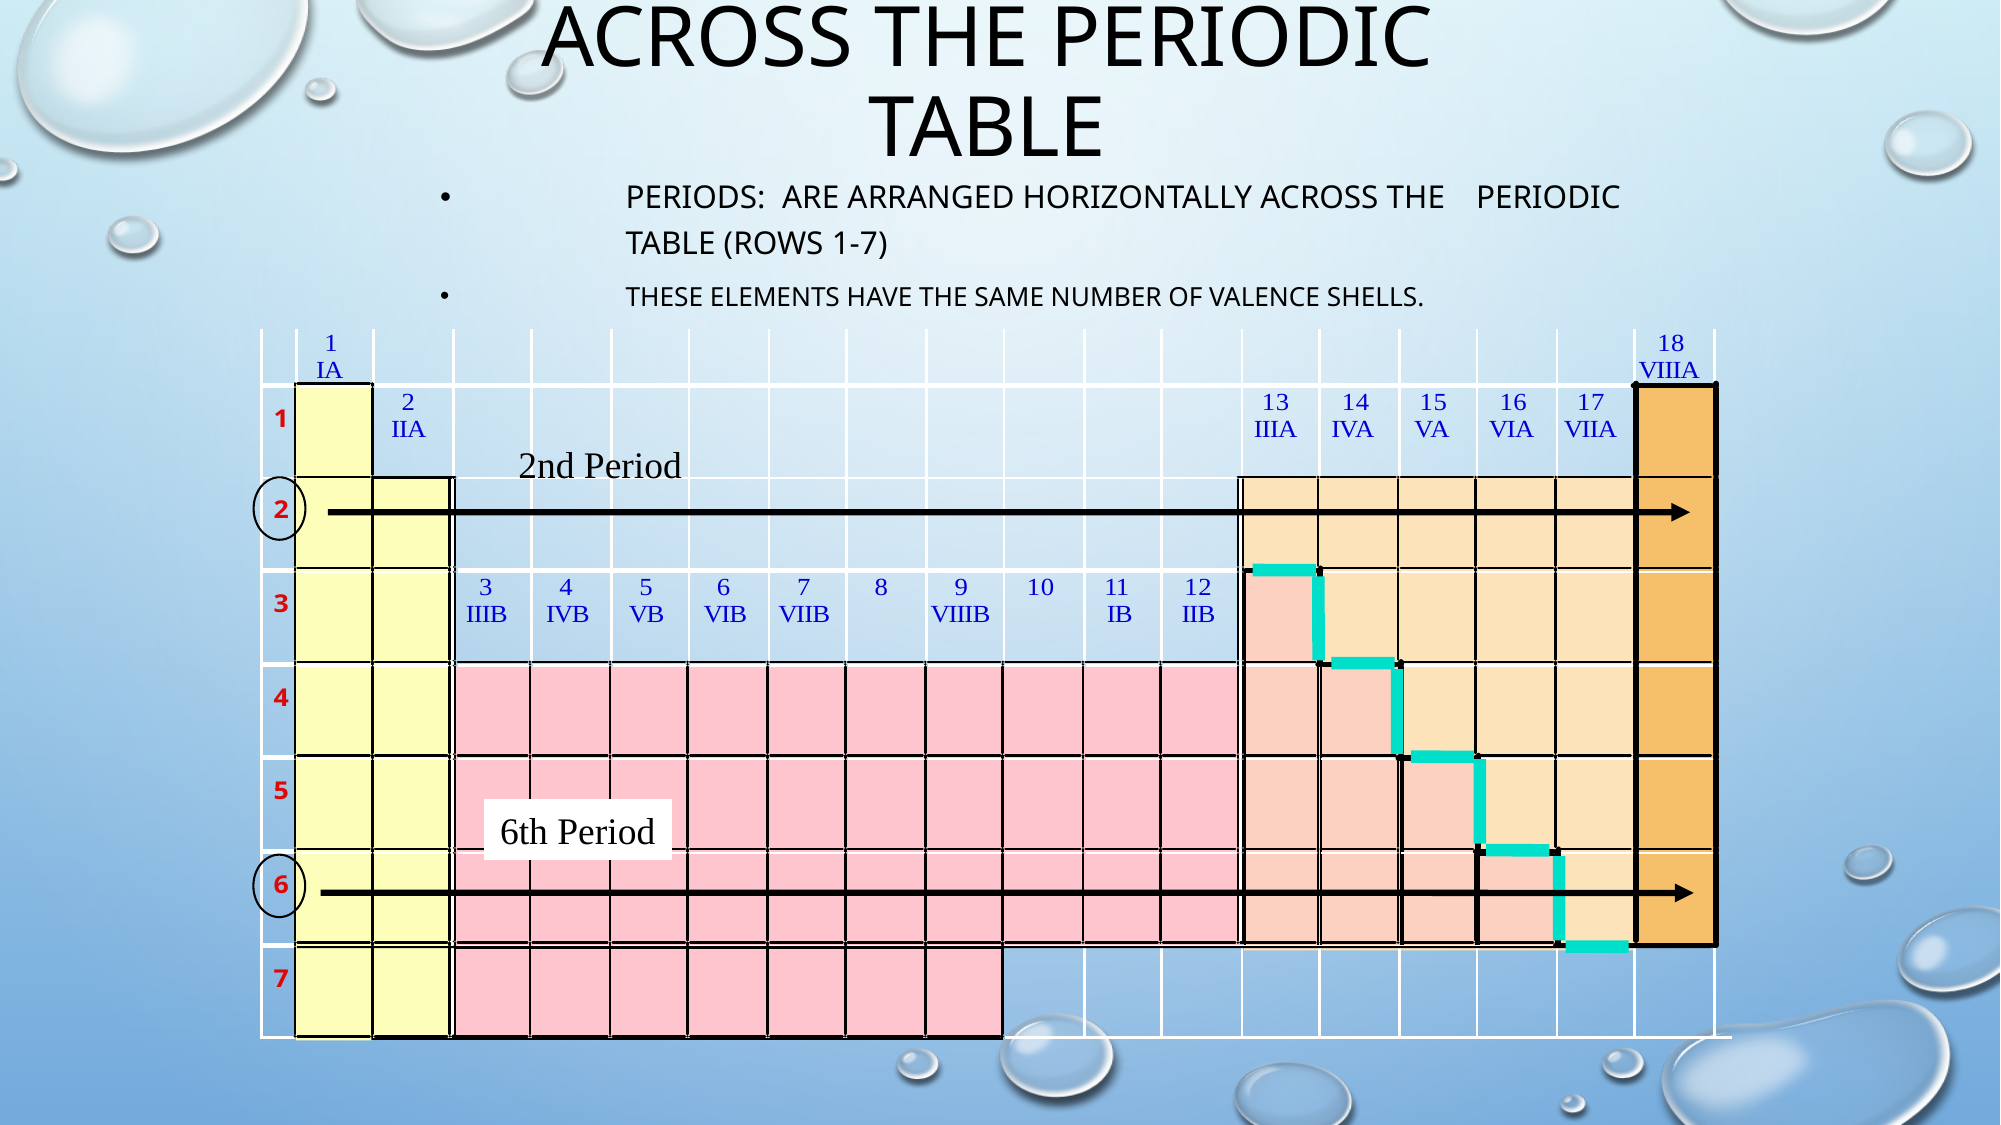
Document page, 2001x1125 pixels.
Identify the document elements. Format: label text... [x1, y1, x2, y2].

title Across the Periodic Table [412, 24, 1563, 144]
picture [0, 0, 2000, 1125]
list Periods: Are arranged horizontally across the periodic table (rows 1-7) These elements have the same number of valence shells. [425, 162, 1639, 322]
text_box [259, 328, 1733, 1099]
